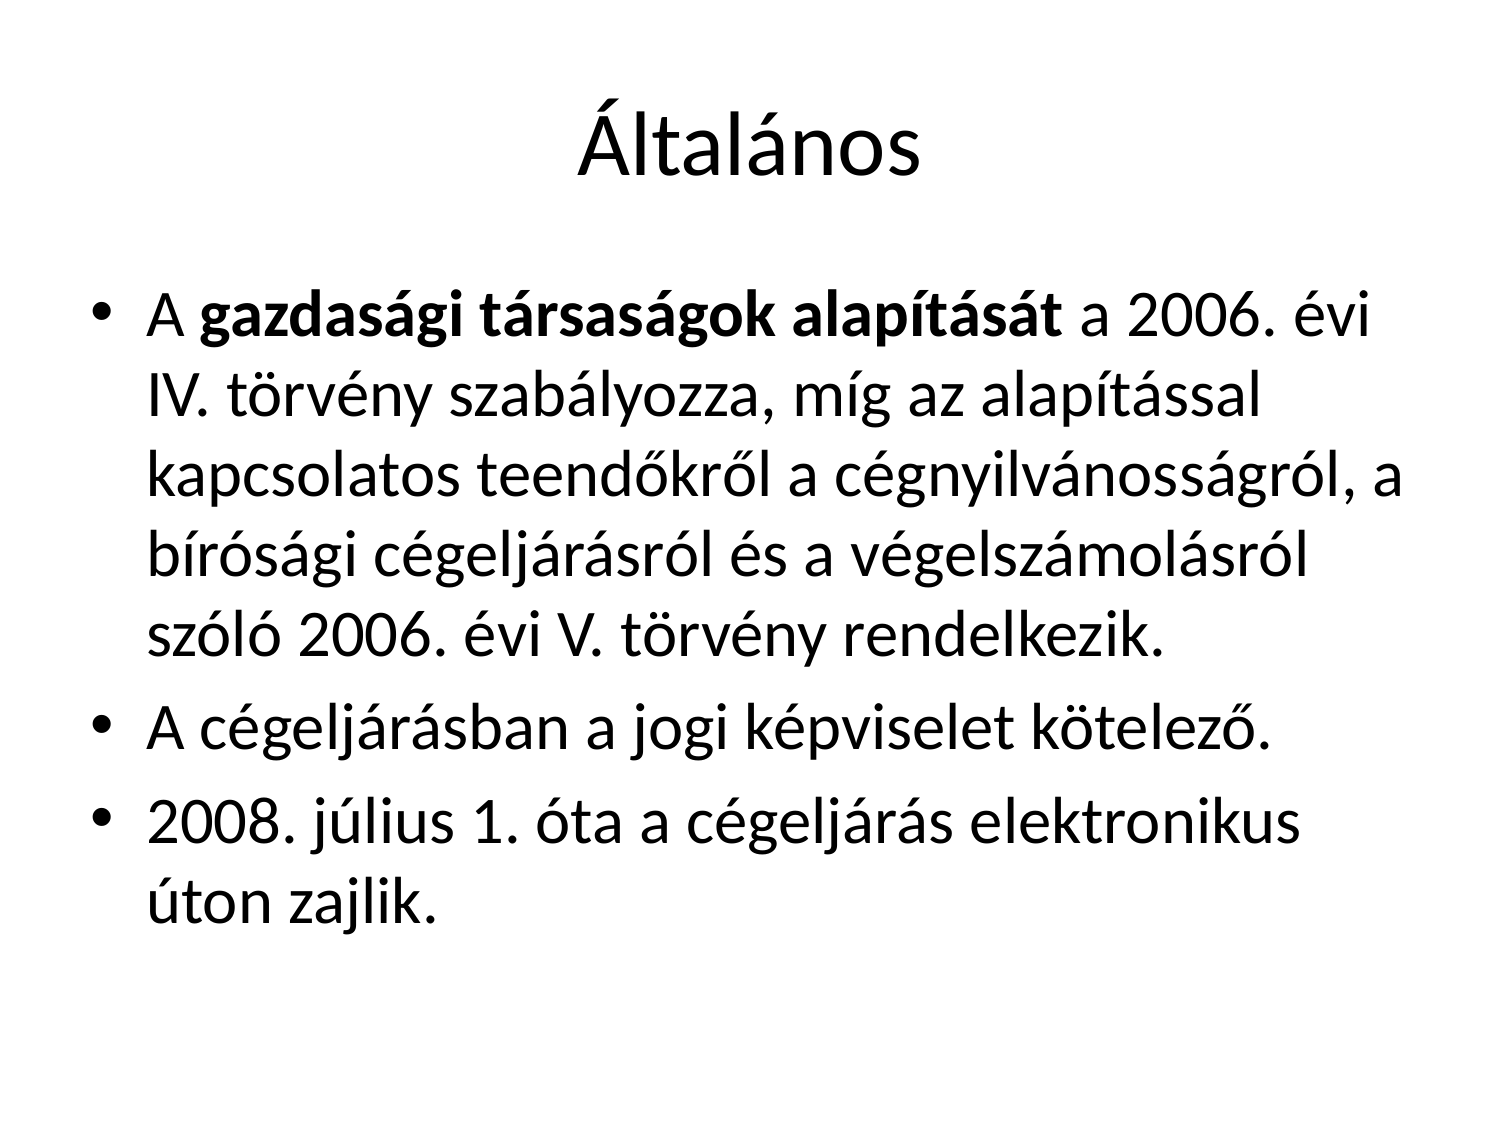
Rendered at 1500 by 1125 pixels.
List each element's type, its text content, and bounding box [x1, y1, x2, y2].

title Általános [75, 45, 1425, 233]
list A gazdasági társaságok alapítását a 2006. évi IV. törvény szabályozza, míg az alapítással kapcsolatos teendőkről a cégnyilvánosságról, a bírósági cégeljárásról és a végelszámolásról szóló 2006. évi V. törvény rendelkezik. A cégeljárásban a jogi képviselet kötelező. 2008. július 1. óta a cégeljárás elektronikus úton zajlik. [75, 262, 1425, 1005]
